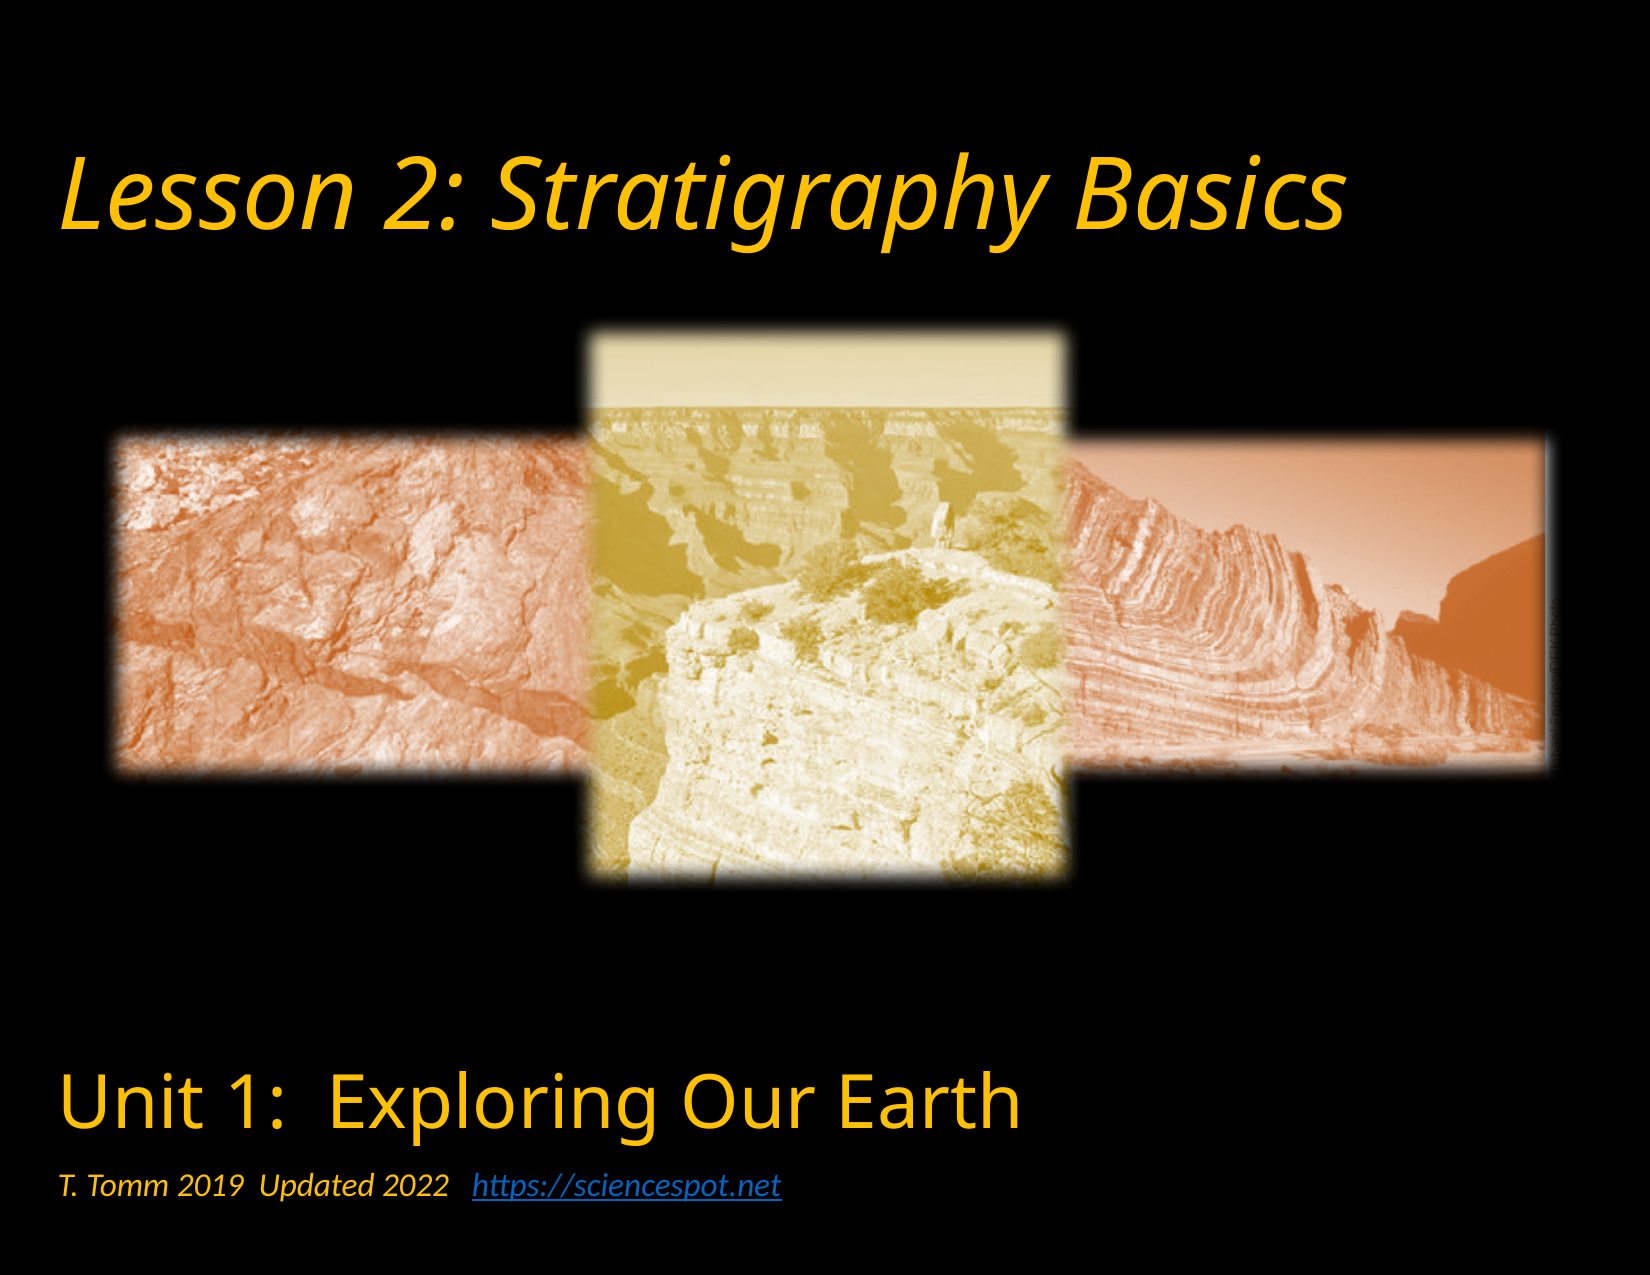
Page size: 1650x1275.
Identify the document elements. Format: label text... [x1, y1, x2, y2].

picture [99, 314, 1564, 894]
text_box Unit 1: Exploring Our Earth T. Tomm 2019 Updated 2022 https://sciencespot.net [42, 1056, 1485, 1219]
text_box Lesson 2: Stratigraphy Basics [42, 135, 1630, 381]
